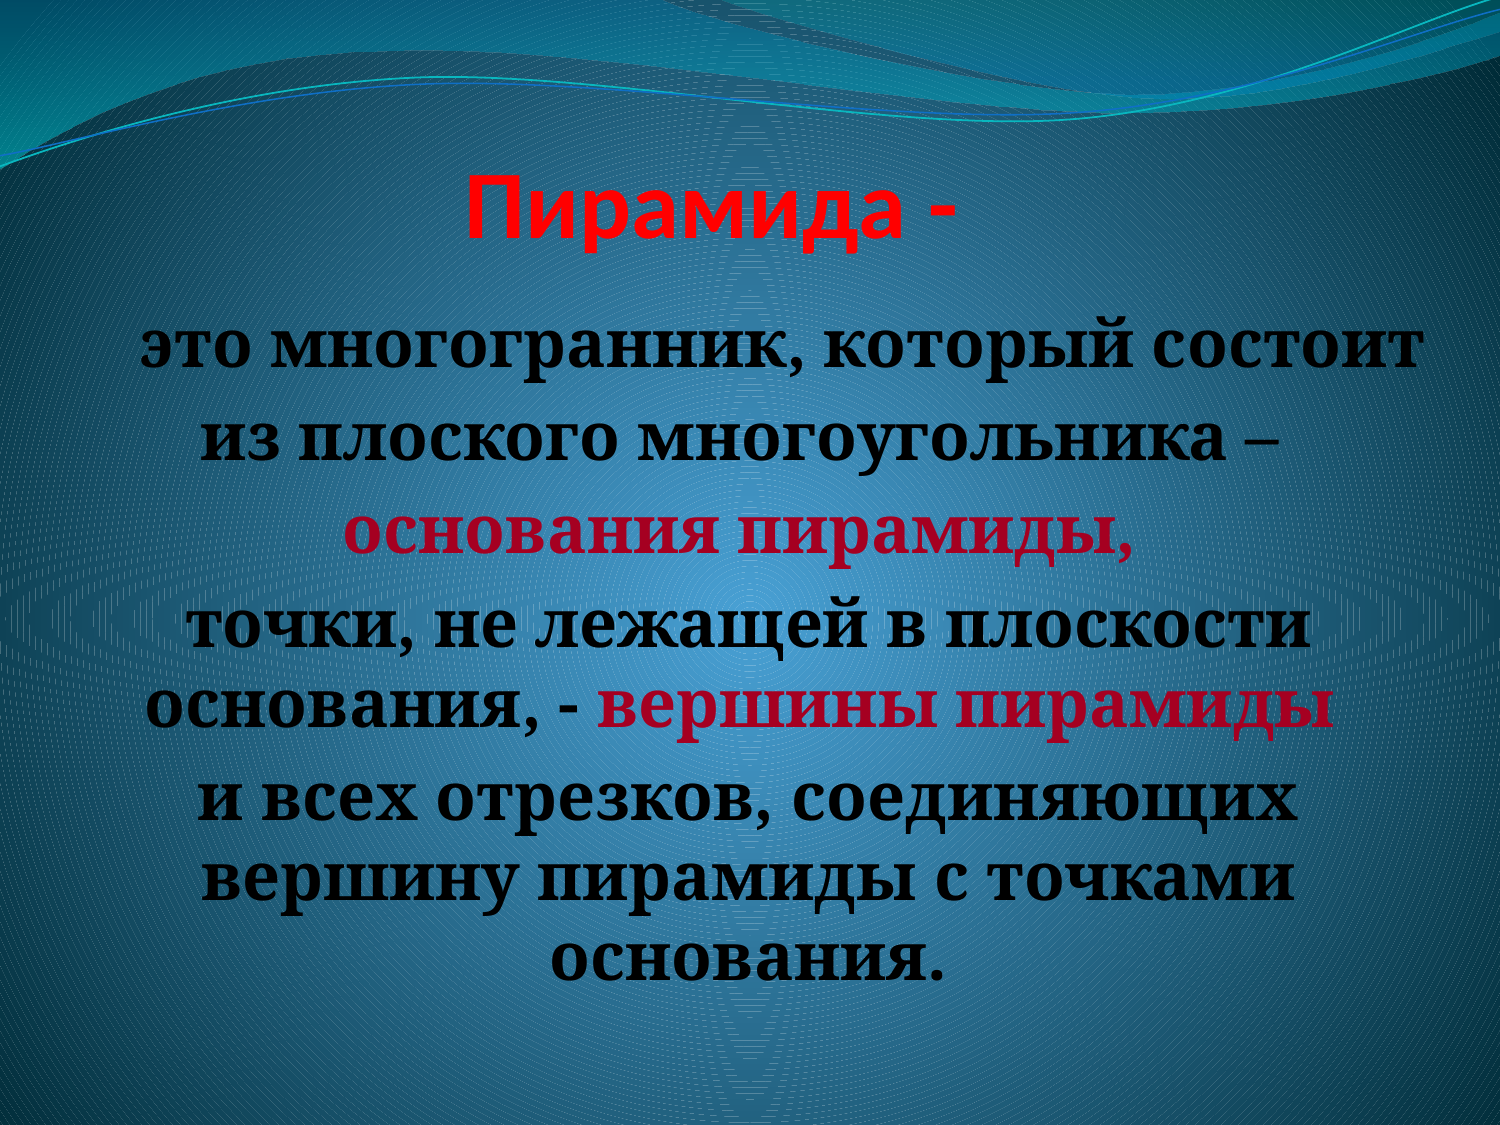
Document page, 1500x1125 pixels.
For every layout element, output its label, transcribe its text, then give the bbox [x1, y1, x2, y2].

text_box Пирамида - [86, 140, 1362, 258]
subtitle это многогранник, который состоит из плоского многоугольника – основания пирамиды, точки, не лежащей в плоскости основания, - вершины пирамиды и всех отрезков, соединяющих вершину пирамиды с точками основания. [46, 292, 1454, 1044]
